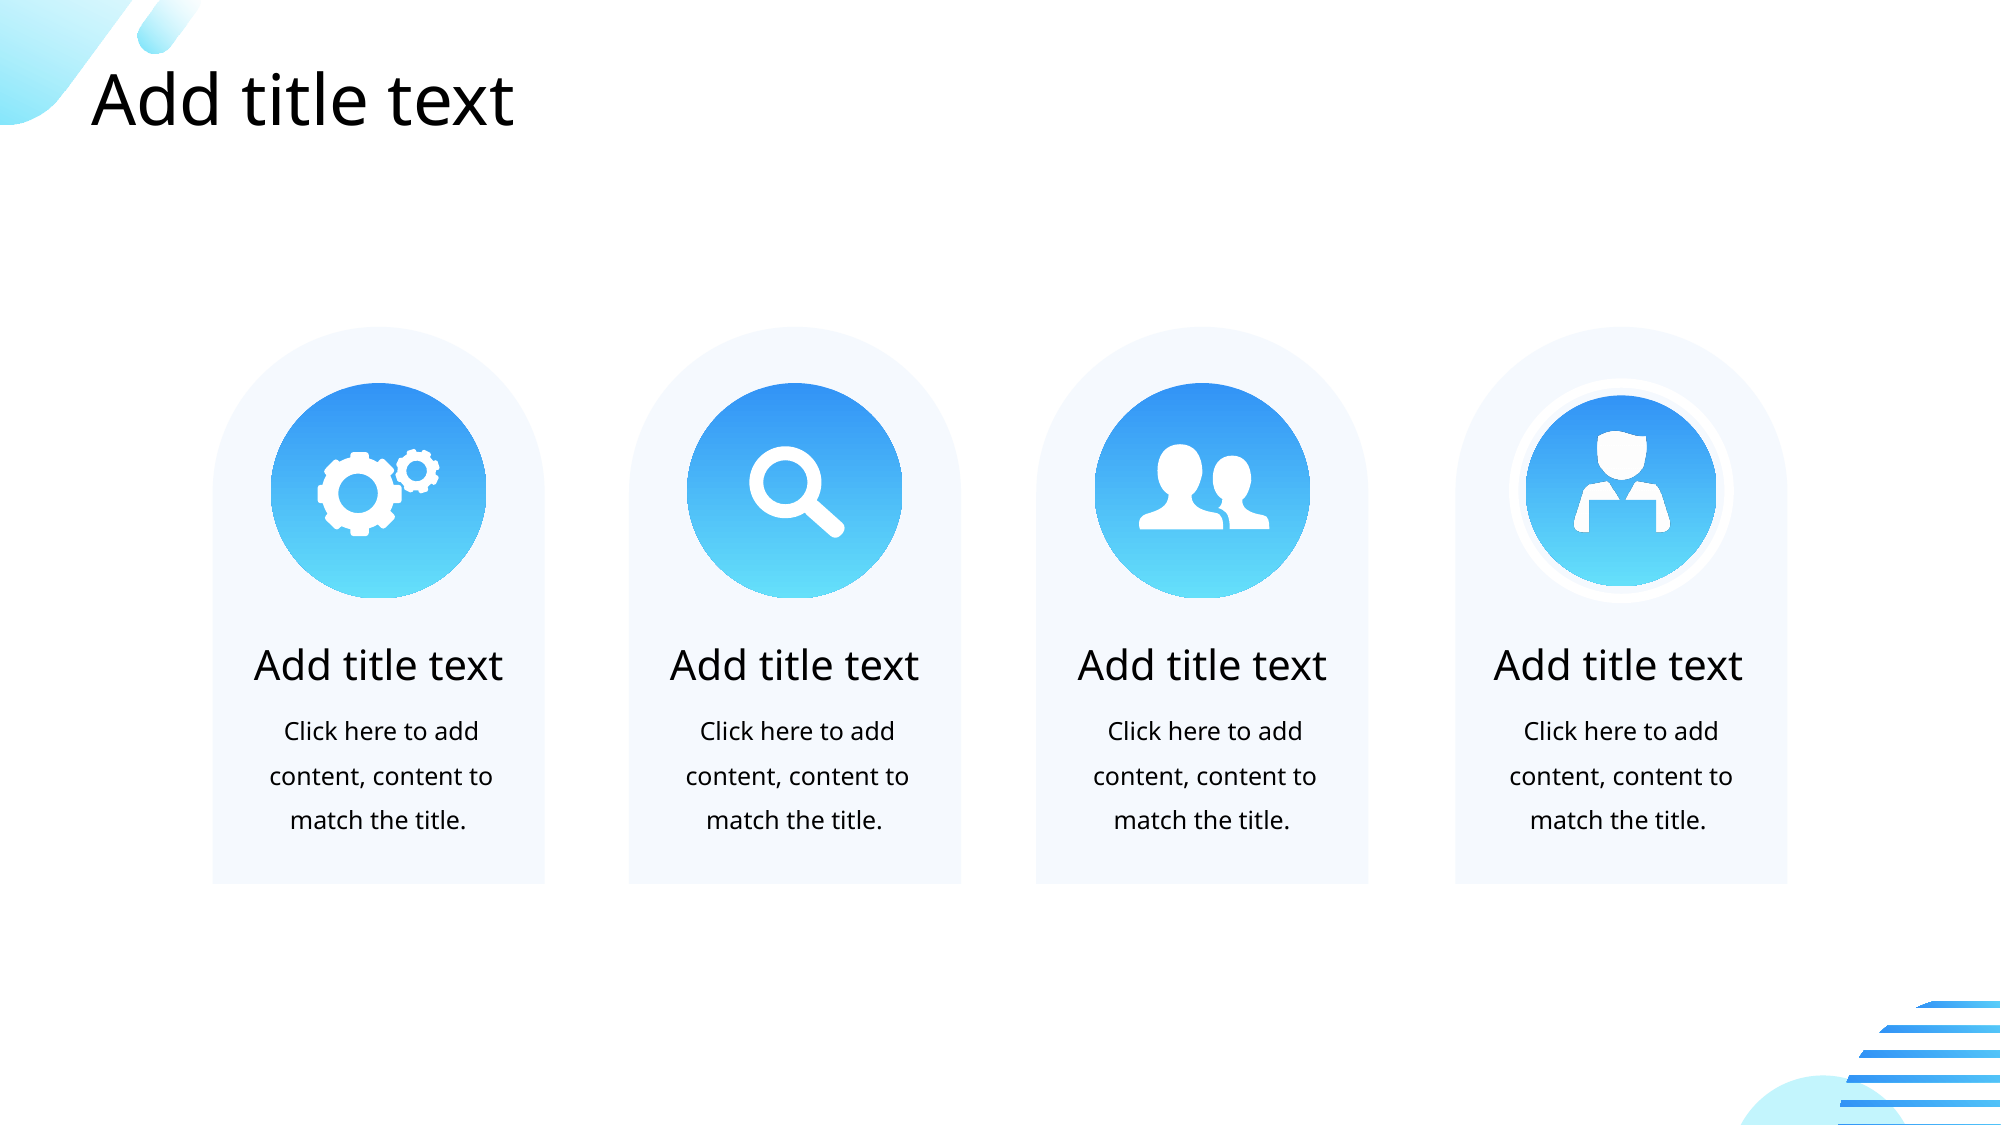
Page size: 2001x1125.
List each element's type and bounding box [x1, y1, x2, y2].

text_box [212, 326, 1788, 884]
